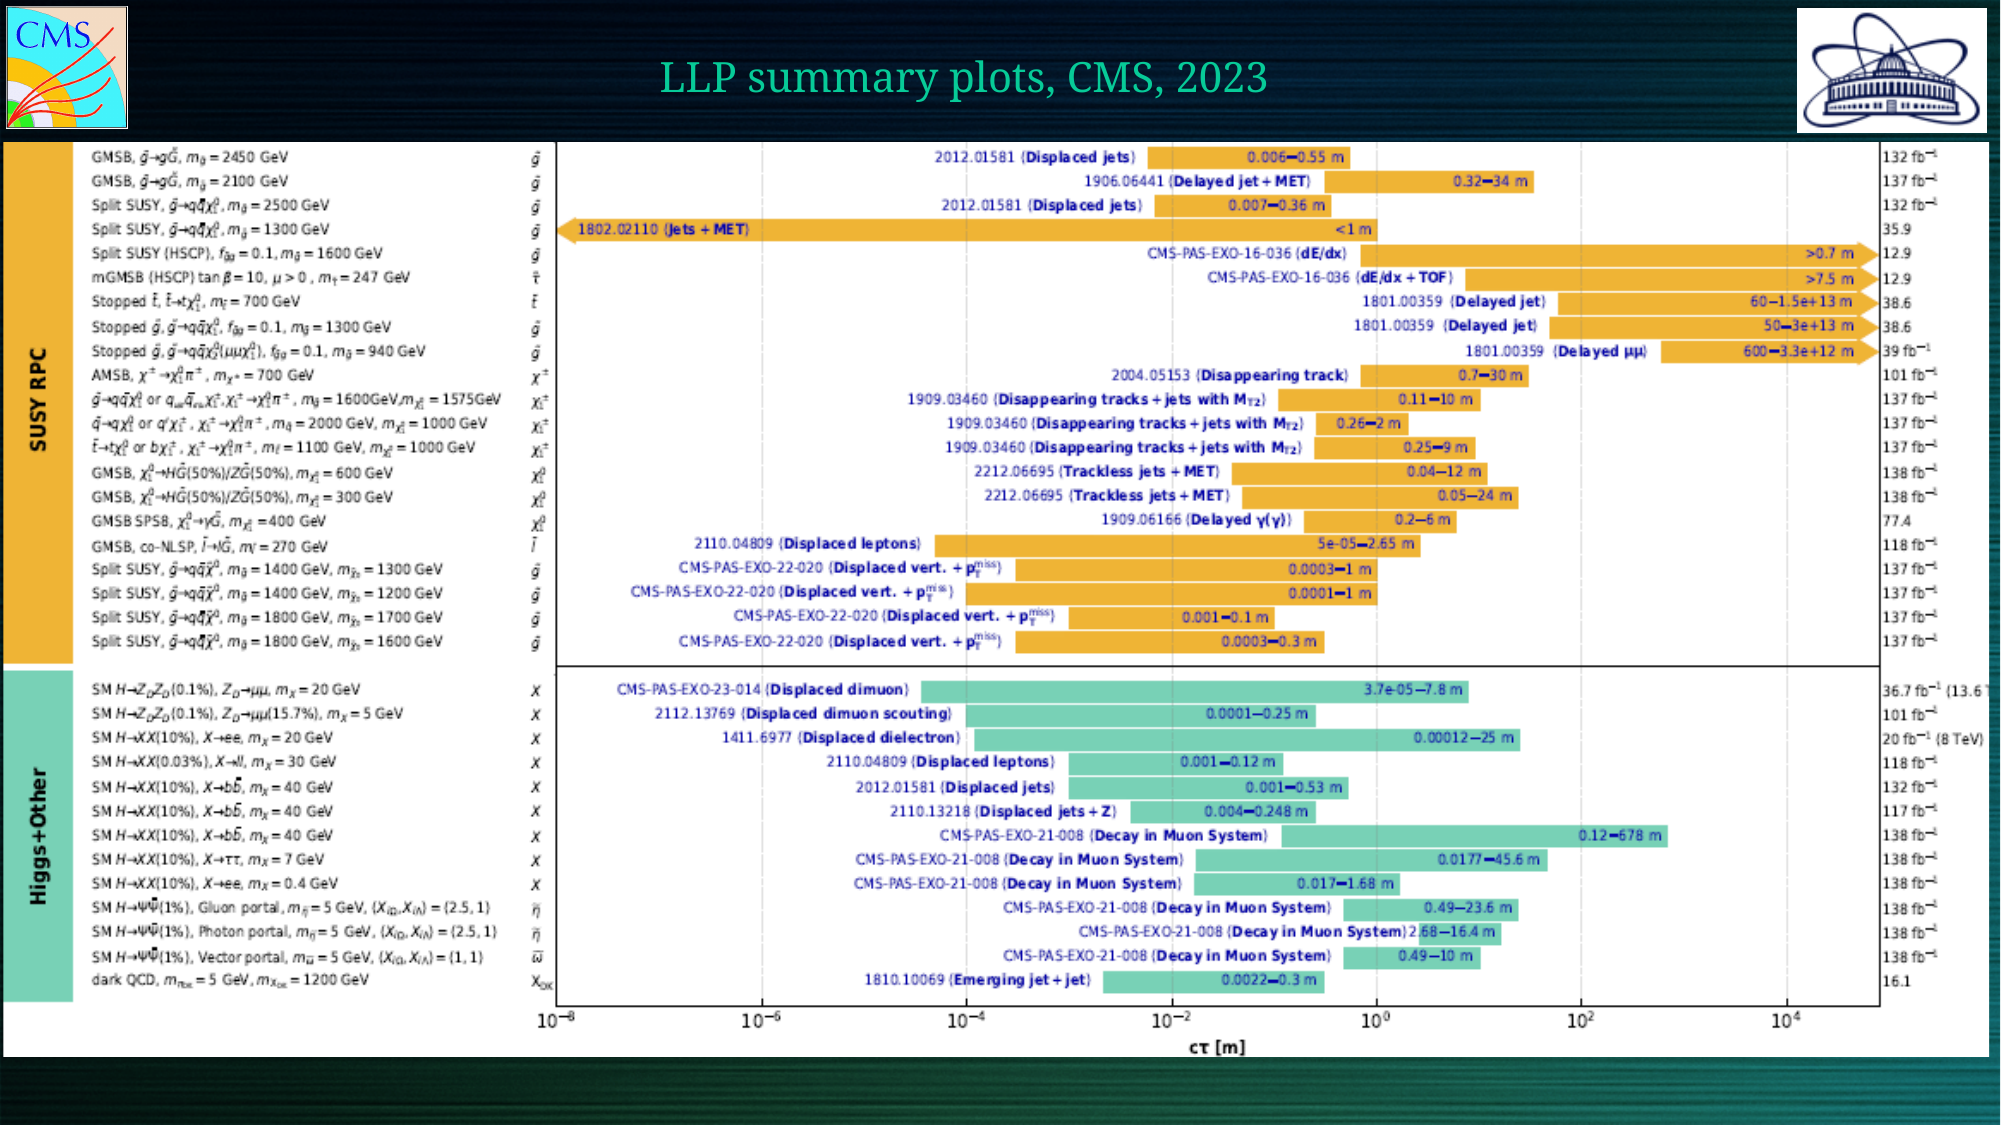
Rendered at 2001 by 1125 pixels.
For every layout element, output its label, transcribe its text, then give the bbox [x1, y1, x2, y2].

text_box LLP summary plots, CMS, 2023 [644, 43, 1284, 108]
picture [0, 0, 2001, 1125]
